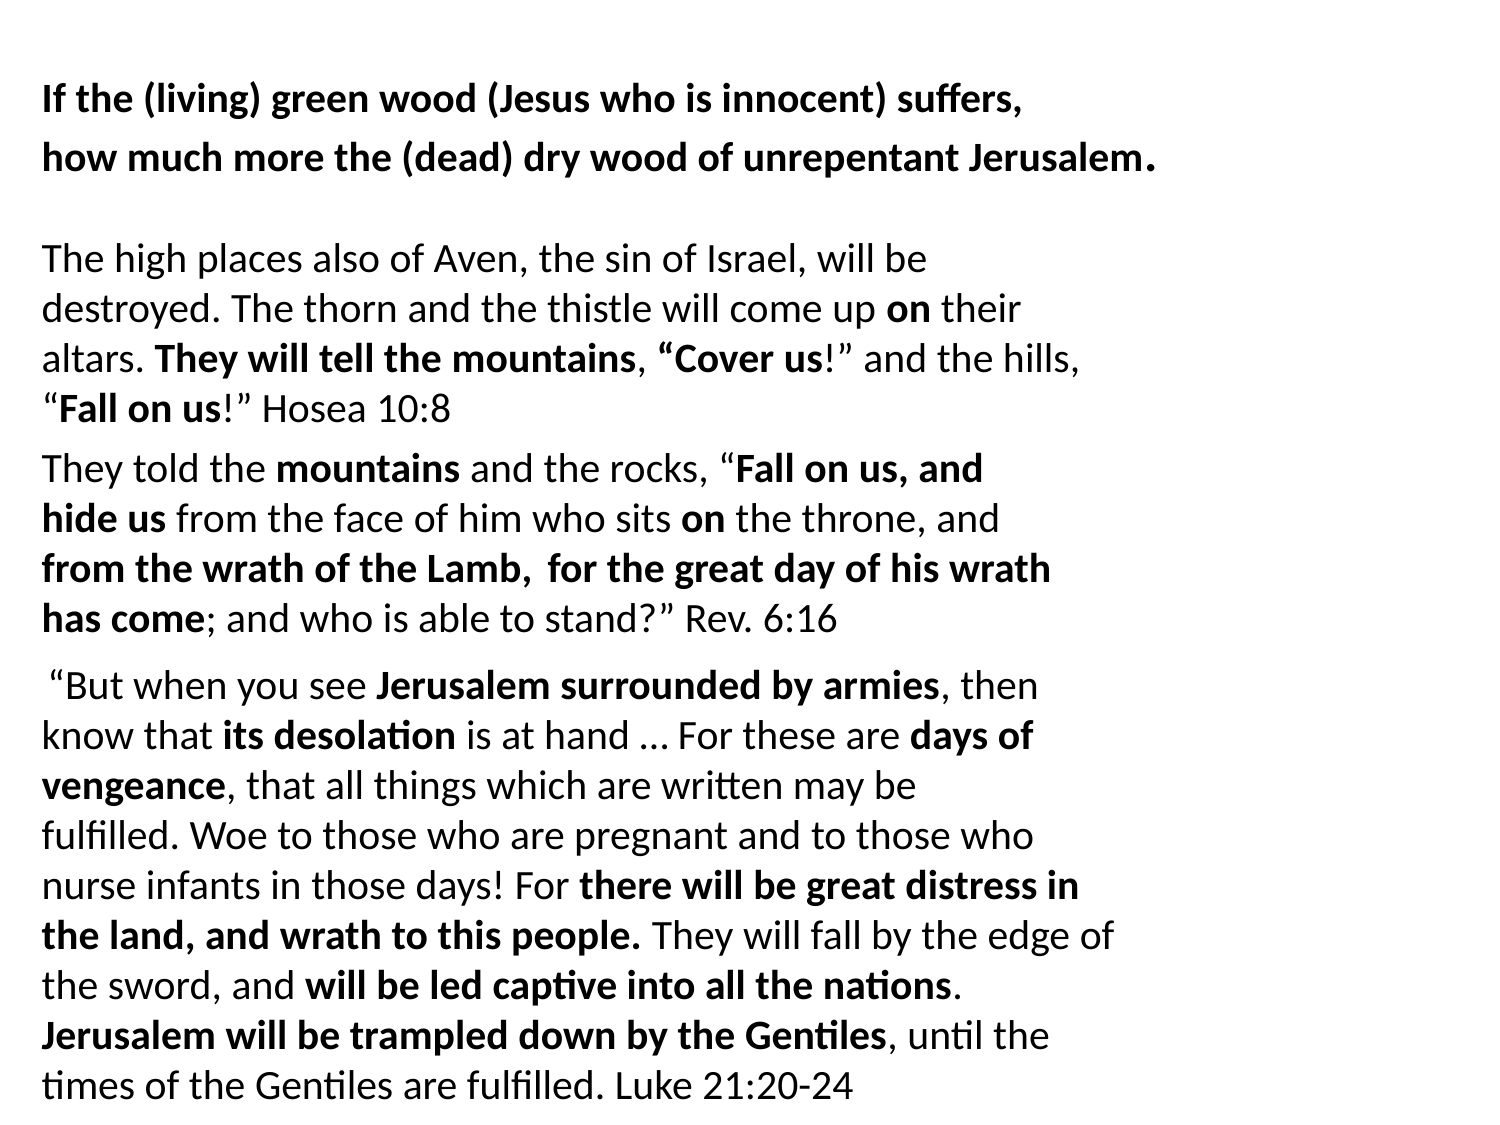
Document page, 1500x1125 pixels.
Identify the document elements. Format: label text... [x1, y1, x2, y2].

text_box If the (living) green wood (Jesus who is innocent) suffers, how much more the (dead) dry wood of unrepentant Jerusalem. [26, 63, 1211, 189]
text_box The high places also of Aven, the sin of Israel, will be destroyed. The thorn and the thistle will come up on their altars. They will tell the mountains, “Cover us!” and the hills, “Fall on us!” Hosea 10:8 [26, 223, 1102, 433]
text_box They told the mountains and the rocks, “Fall on us, and hide us from the face of him who sits on the throne, and from the wrath of the Lamb, for the great day of his wrath has come; and who is able to stand?” Rev. 6:16 [26, 433, 1102, 649]
text_box “But when you see Jerusalem surrounded by armies, then know that its desolation is at hand … For these are days of vengeance, that all things which are written may be fulfilled. Woe to those who are pregnant and to those who nurse infants in those days! For there will be great distress in the land, and wrath to this people. They will fall by the edge of the sword, and will be led captive into all the nations. Jerusalem will be trampled down by the Gentiles, until the times of the Gentiles are fulfilled. Luke 21:20-24 [26, 650, 1140, 1116]
